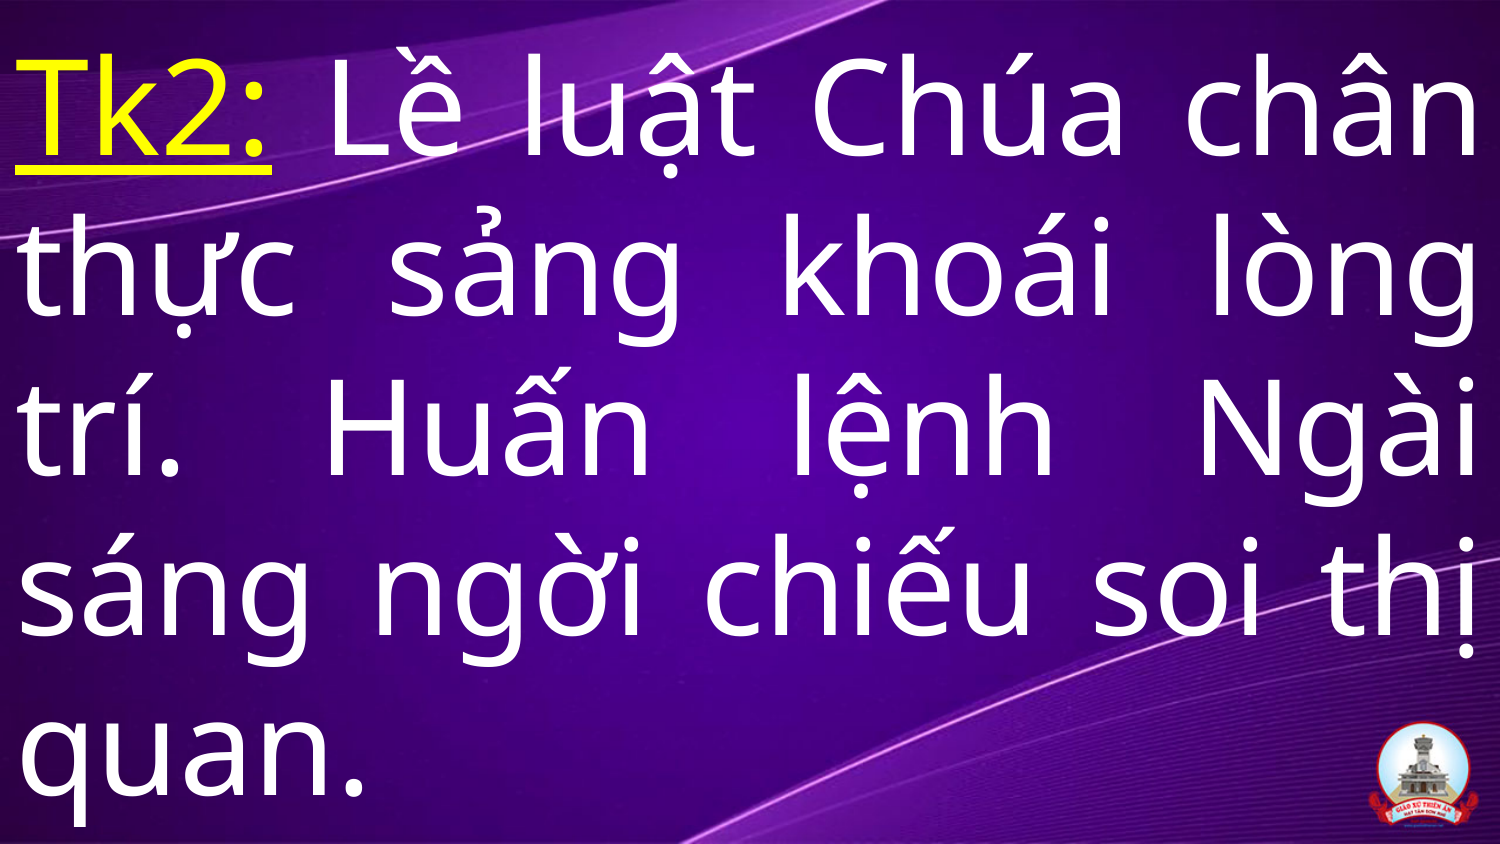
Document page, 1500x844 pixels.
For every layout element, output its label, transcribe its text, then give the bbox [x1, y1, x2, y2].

title Tk2: Lề luật Chúa chân thực sảng khoái lòng trí. Huấn lệnh Ngài sáng ngời chiếu soi thị quan. [0, 0, 1500, 844]
